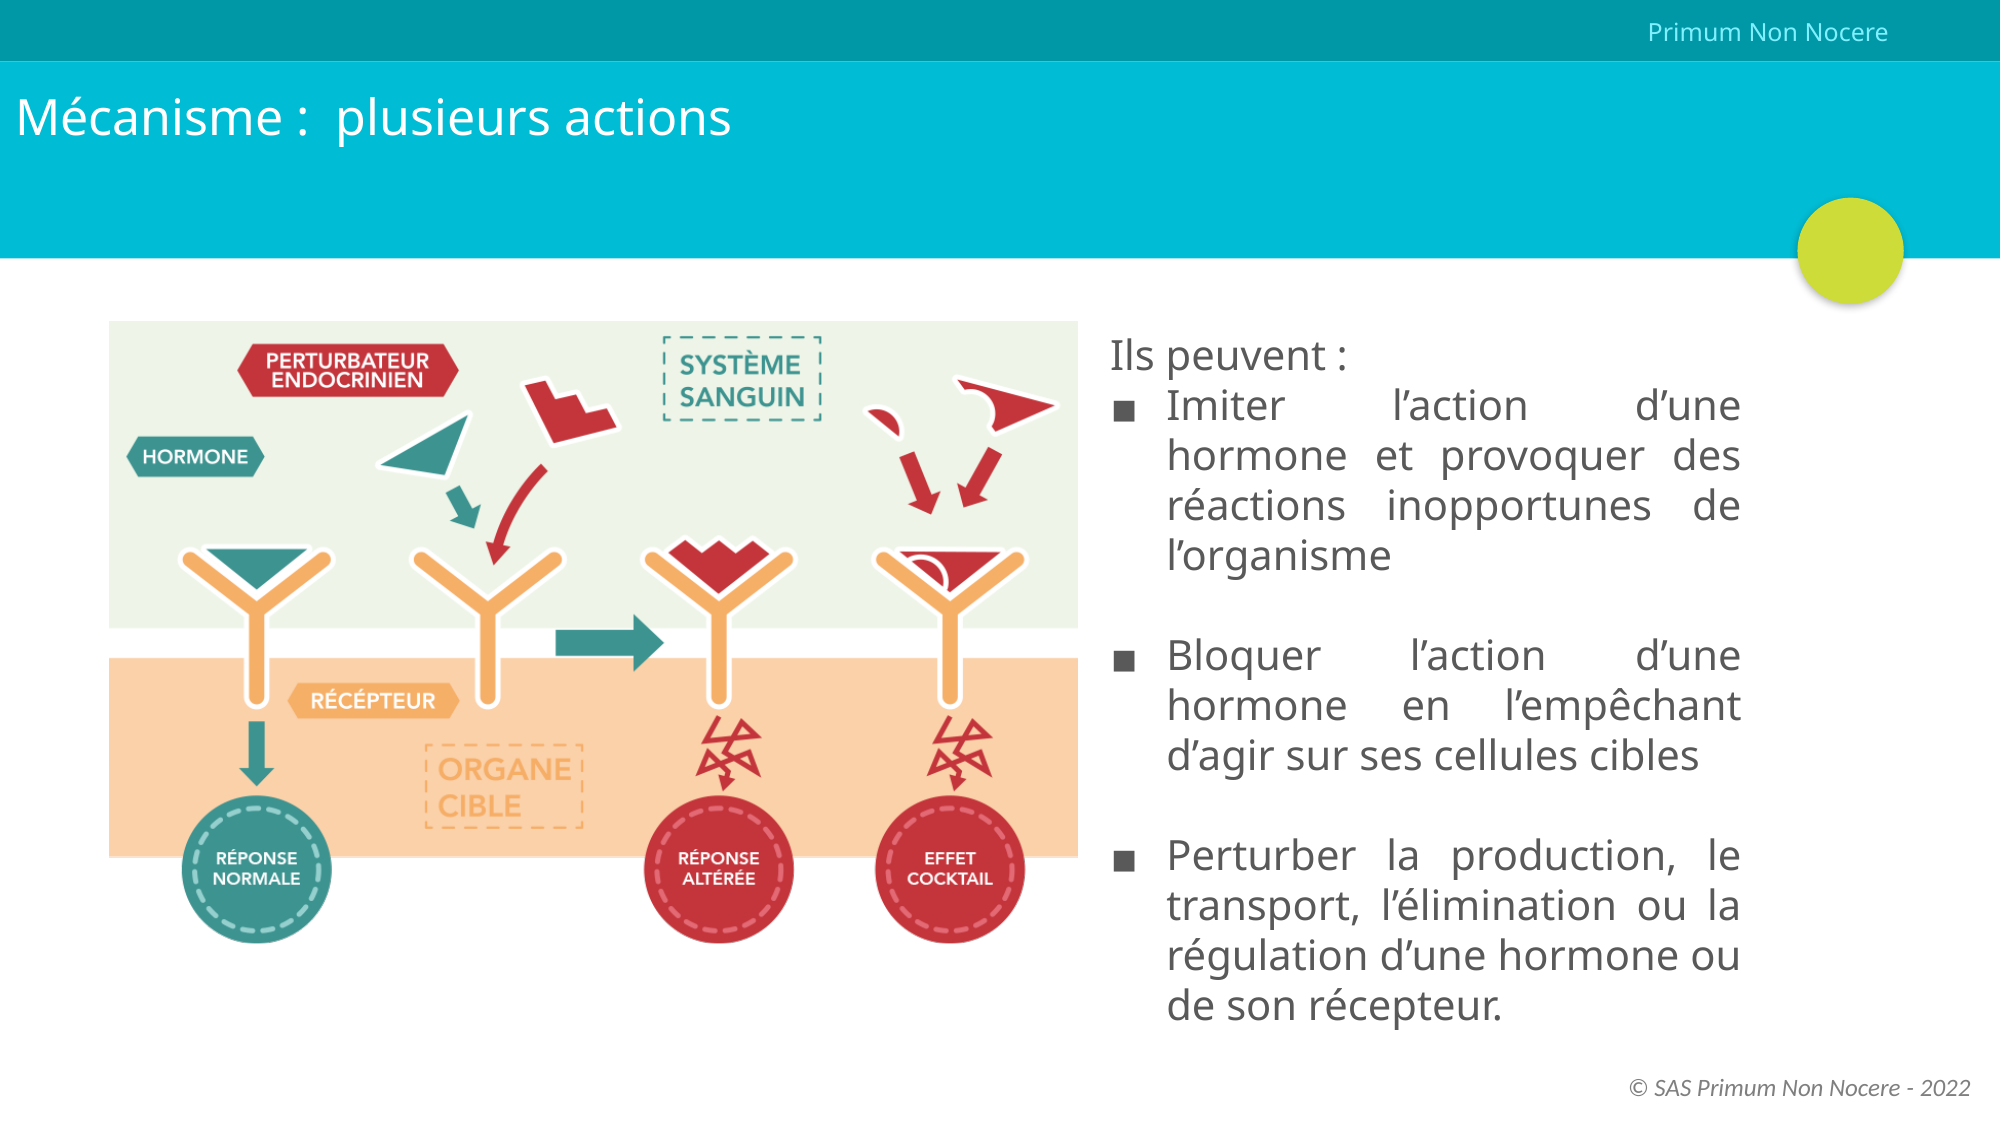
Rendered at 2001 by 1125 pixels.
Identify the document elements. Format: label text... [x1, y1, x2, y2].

title Mécanisme : plusieurs actions [0, 59, 1386, 179]
picture [107, 321, 1078, 969]
text_box Ils peuvent : Imiter l’action d’une hormone et provoquer des réactions inopportunes de l’organisme Bloquer l’action d’une hormone en l’empêchant d’agir sur ses cellules cibles Perturber la production, le transport, l’élimination ou la régulation d’une hormone ou de son récepteur. [1095, 321, 1757, 1037]
